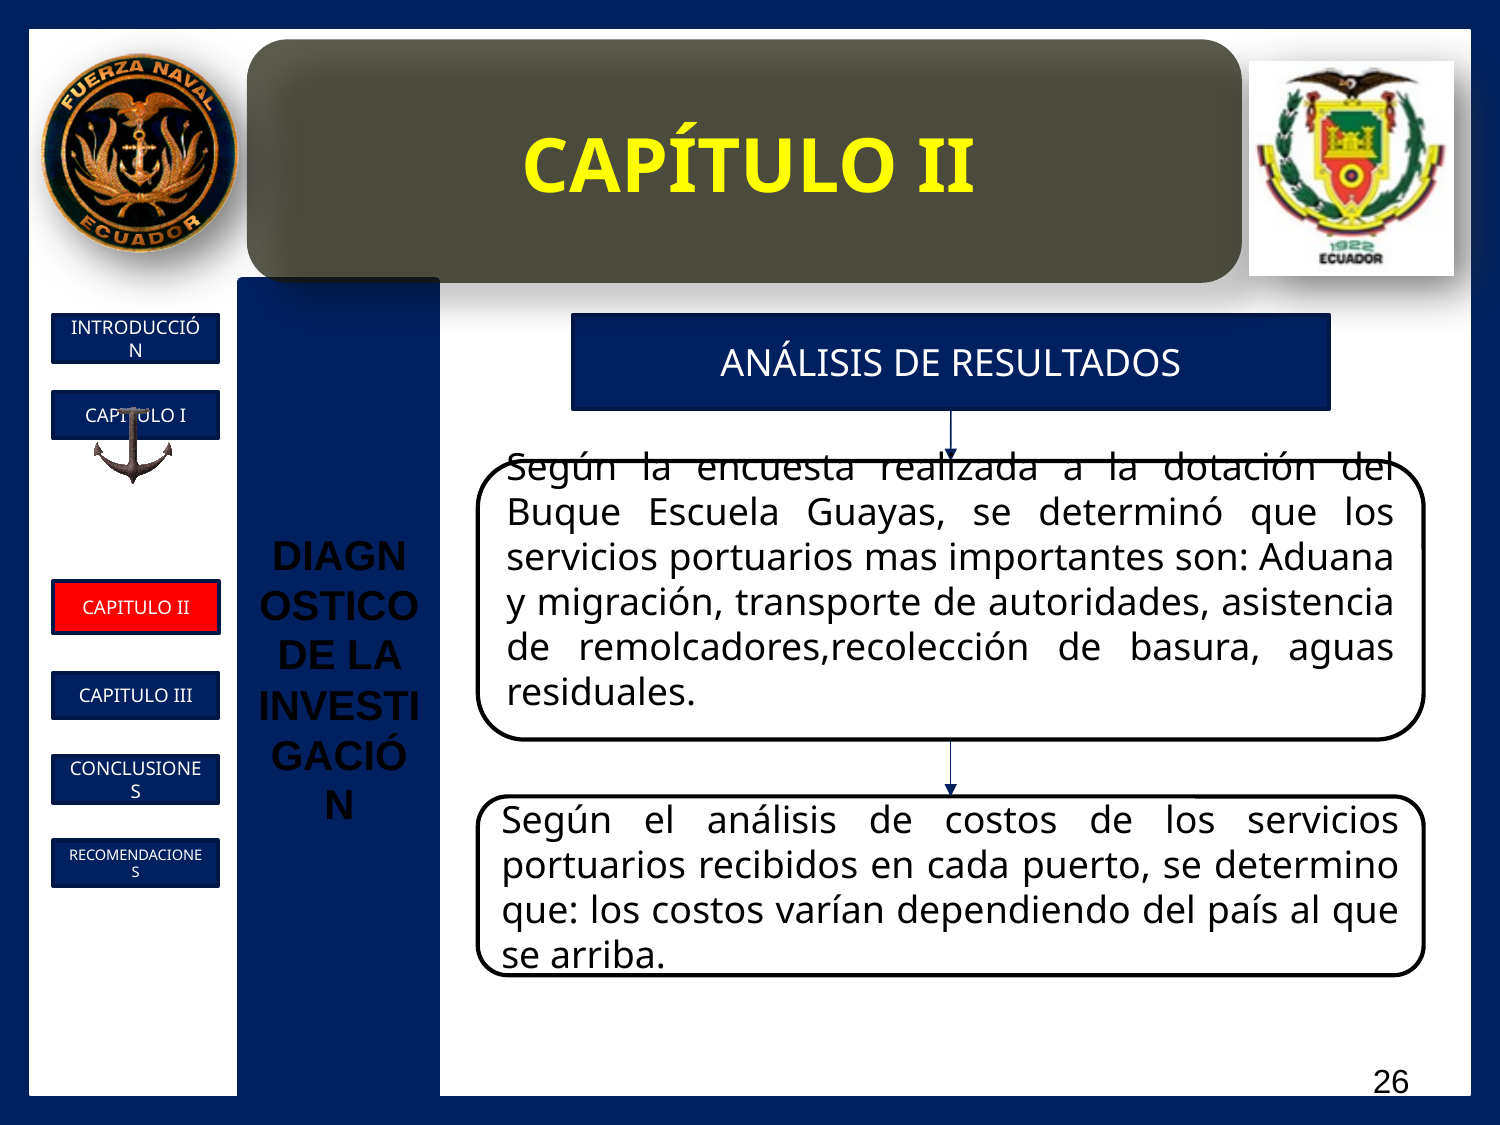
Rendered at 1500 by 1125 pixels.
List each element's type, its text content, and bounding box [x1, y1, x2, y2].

text_box Según el análisis de costos de los servicios portuarios recibidos en cada puerto, se determino que: los costos varían dependiendo del país al que se arriba. [475, 805, 1426, 978]
text_box CONCLUSIONES [51, 754, 220, 805]
text_box DIAGNOSTICO DE LA INVESTIGACIÓN [242, 520, 437, 836]
text_box [240, 296, 438, 1108]
text_box CAPITULO II [51, 579, 221, 635]
text_box CAPITULO I [51, 390, 220, 440]
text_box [23, 39, 1475, 284]
slide_number 26 [1210, 1057, 1425, 1103]
picture [52, 396, 212, 555]
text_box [477, 460, 1424, 797]
text_box CAPITULO III [51, 671, 220, 720]
text_box ANÁLISIS DE RESULTADOS [571, 319, 1331, 411]
text_box INTRODUCCIÓN [51, 313, 220, 364]
text_box RECOMENDACIONES [51, 838, 220, 888]
